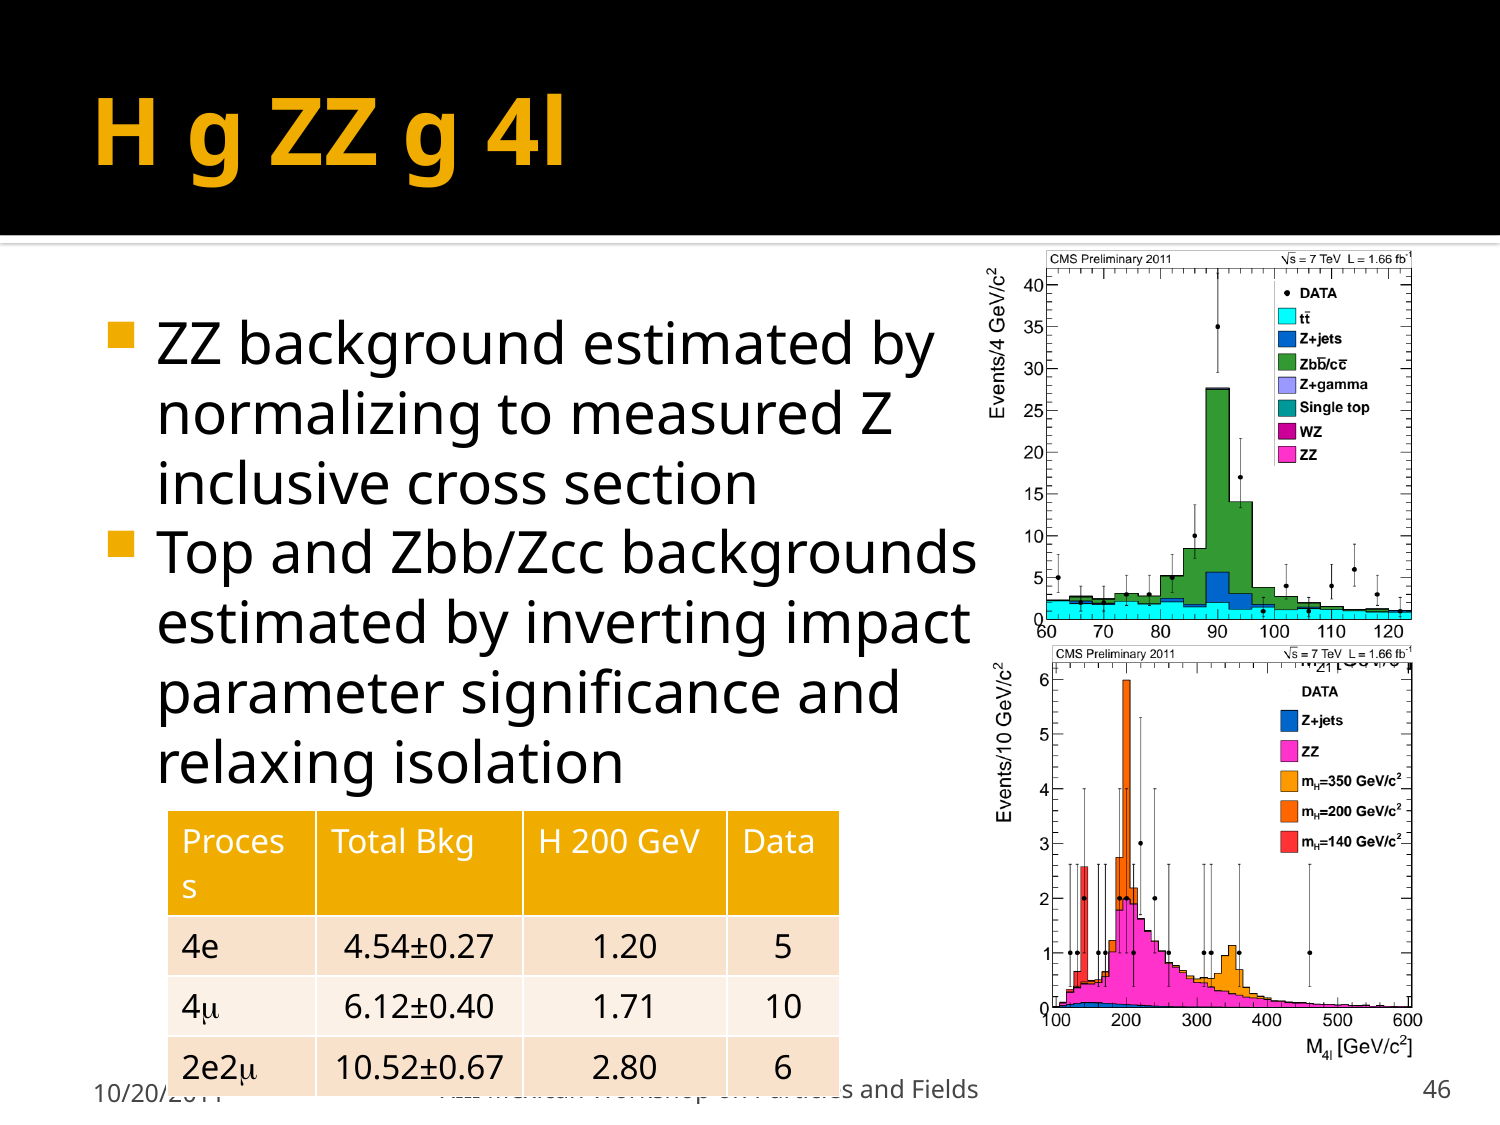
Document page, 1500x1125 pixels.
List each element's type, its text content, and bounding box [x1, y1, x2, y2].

table_cell 4m [168, 977, 315, 1035]
title H g ZZ g 4l [75, 25, 1425, 231]
table_cell 4e [168, 917, 315, 975]
picture [978, 246, 1433, 1071]
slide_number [75, 1062, 425, 1108]
table_cell 4.54±0.27 [317, 917, 522, 975]
table_cell 6.12±0.40 [317, 977, 522, 1035]
table_cell 6 [728, 1037, 839, 1096]
table_header Data [728, 811, 839, 915]
table_cell 10.52±0.67 [317, 1037, 522, 1096]
slide_number 46 [1345, 1062, 1467, 1108]
table_cell 1.71 [524, 977, 726, 1035]
table_header Process [168, 811, 315, 915]
table_header H 200 GeV [524, 811, 726, 915]
table_cell 2.80 [524, 1037, 726, 1096]
table_cell 10 [728, 977, 839, 1035]
footer XIII Mexican Workshop on Particles and Fields [433, 1062, 1337, 1108]
list ZZ background estimated by normalizing to measured Z inclusive cross section Top and Zbb/Zcc backgrounds estimated by inverting impact parameter significance and relaxing isolation [75, 291, 979, 1050]
table_header Total Bkg [317, 811, 522, 915]
table_cell 5 [728, 917, 839, 975]
table_cell 1.20 [524, 917, 726, 975]
table_cell 2e2m [168, 1037, 315, 1096]
